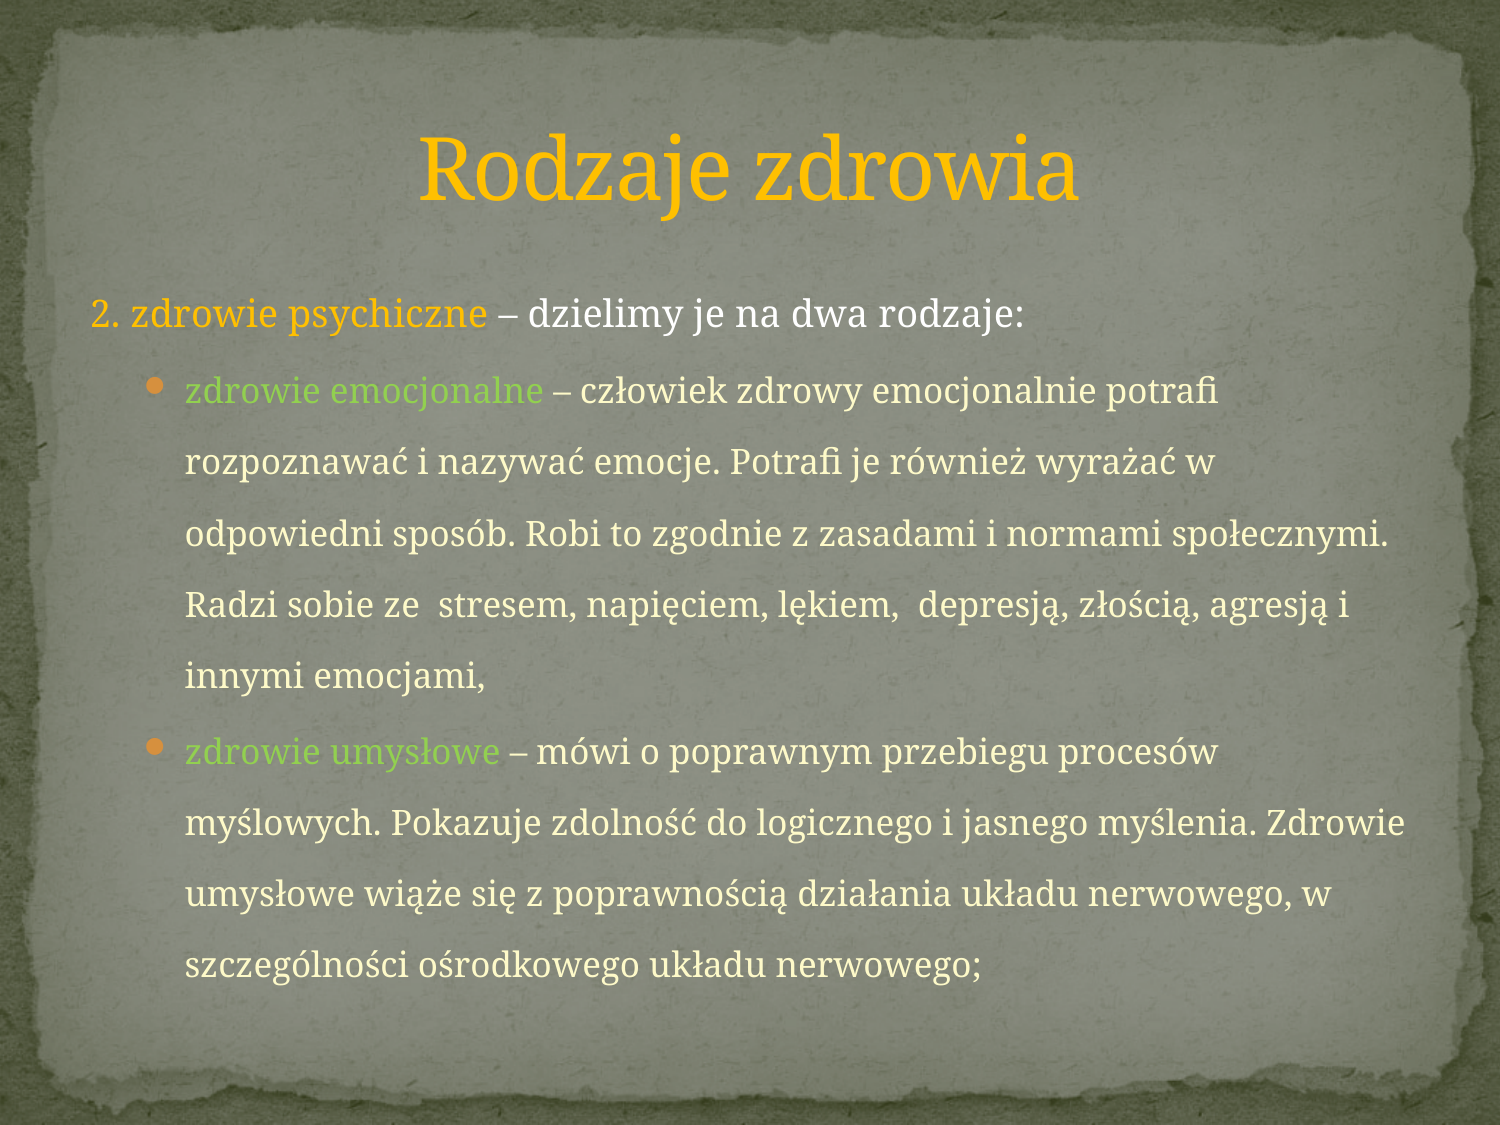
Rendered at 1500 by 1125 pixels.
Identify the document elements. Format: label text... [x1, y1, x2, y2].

title Rodzaje zdrowia [74, 24, 1425, 225]
list 2. zdrowie psychiczne – dzielimy je na dwa rodzaje: zdrowie emocjonalne – człowiek zdrowy emocjonalnie potrafi rozpoznawać i nazywać emocje. Potrafi je również wyrażać w odpowiedni sposób. Robi to zgodnie z zasadami i normami społecznymi. Radzi sobie ze stresem, napięciem, lękiem, depresją, złością, agresją i innymi emocjami, zdrowie umysłowe – mówi o poprawnym przebiegu procesów myślowych. Pokazuje zdolność do logicznego i jasnego myślenia. Zdrowie umysłowe wiąże się z poprawnością działania układu nerwowego, w szczególności ośrodkowego układu nerwowego; [75, 249, 1425, 1000]
